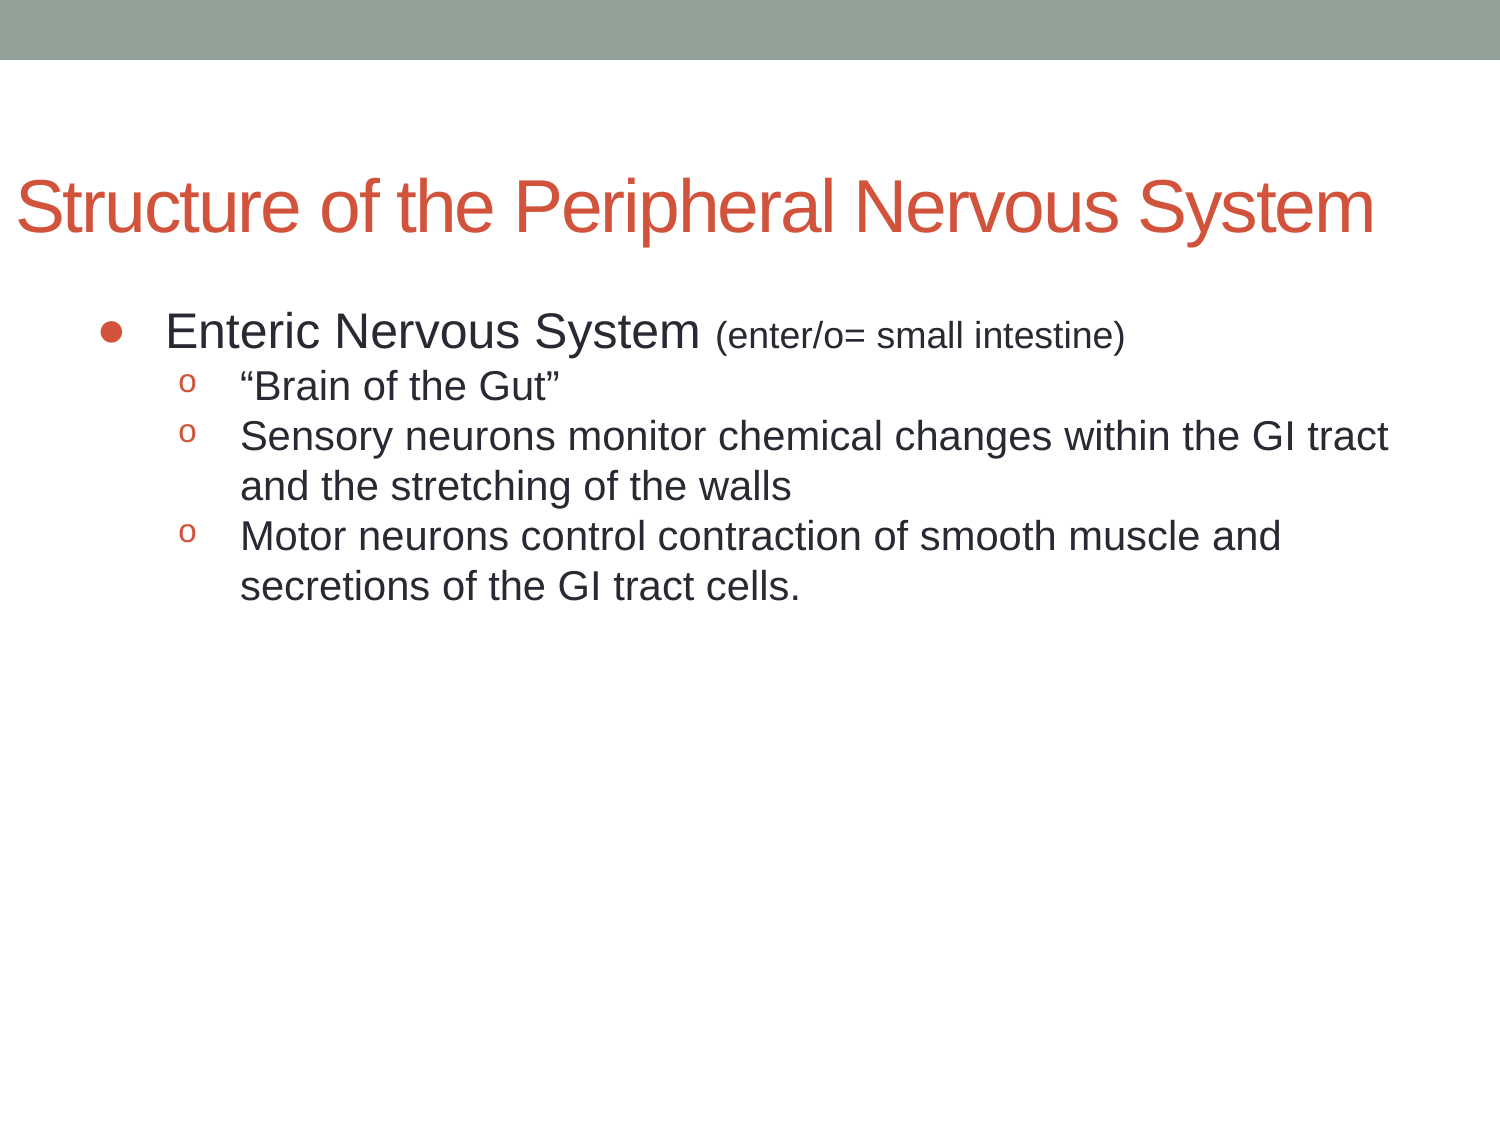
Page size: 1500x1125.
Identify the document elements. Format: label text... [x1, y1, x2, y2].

title Structure of the Peripheral Nervous System [0, 34, 1500, 263]
list Enteric Nervous System (enter/o= small intestine) “Brain of the Gut” Sensory neurons monitor chemical changes within the GI tract and the stretching of the walls Motor neurons control contraction of smooth muscle and secretions of the GI tract cells. [75, 283, 1425, 1078]
